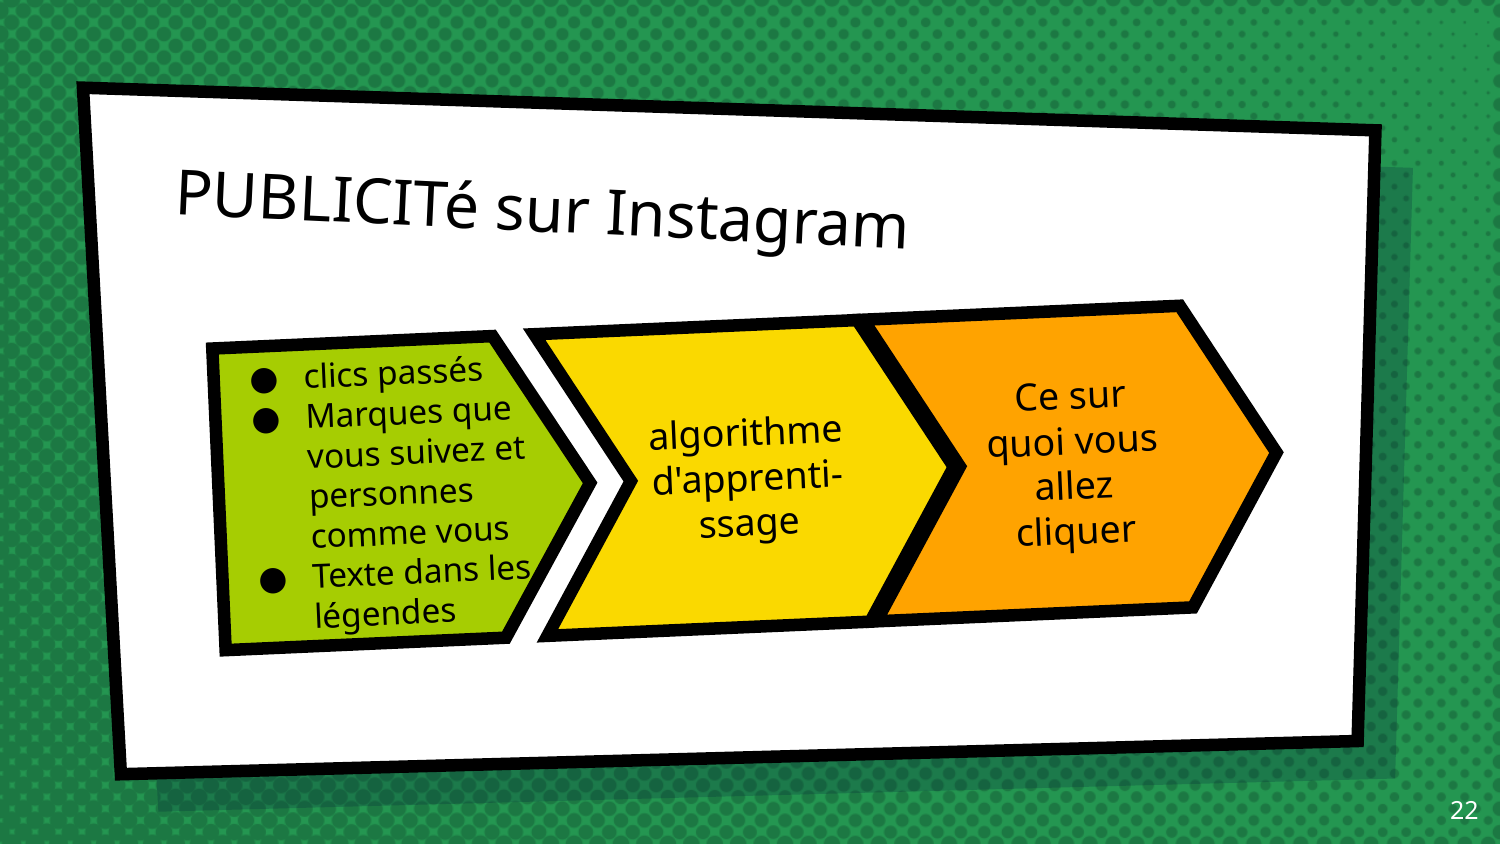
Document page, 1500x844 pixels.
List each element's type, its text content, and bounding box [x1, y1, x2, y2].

text_box algorithme d'apprenti- ssage [534, 320, 954, 636]
text_box Ce sur quoi vous allez cliquer [863, 305, 1277, 622]
slide_number 22 [1403, 779, 1494, 844]
text_box clics passés Marques que vous suivez et personnes comme vous Texte dans les légendes [212, 336, 591, 651]
title PUBLICITé sur Instagram [157, 116, 1316, 296]
